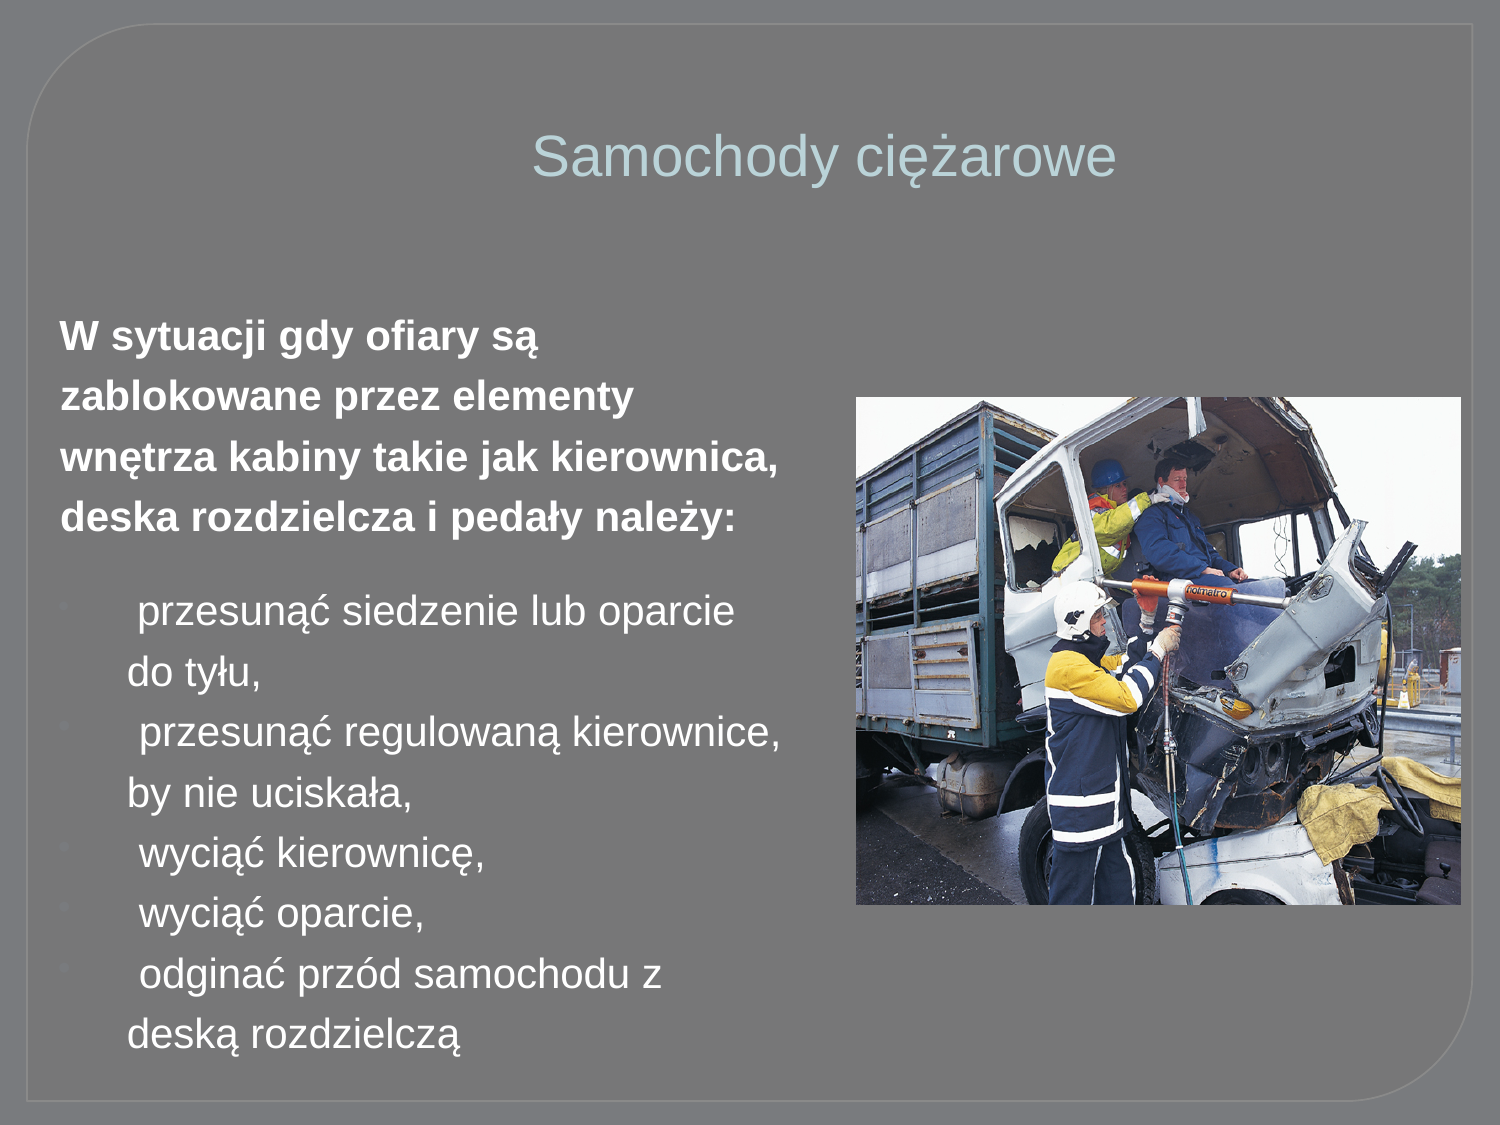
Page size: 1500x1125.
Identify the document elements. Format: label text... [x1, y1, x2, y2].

text_box [44, 268, 1405, 439]
title Samochody ciężarowe [206, 4, 1436, 196]
list W sytuacji gdy ofiary są zablokowane przez elementy wnętrza kabiny takie jak kierownica, deska rozdzielcza i pedały należy: przesunąć siedzenie lub oparcie do tyłu, przesunąć regulowaną kierownice, by nie uciskała, wyciąć kierownicę, wyciąć oparcie, odginać przód samochodu z deską rozdzielczą [44, 439, 798, 1083]
picture [856, 396, 1461, 906]
